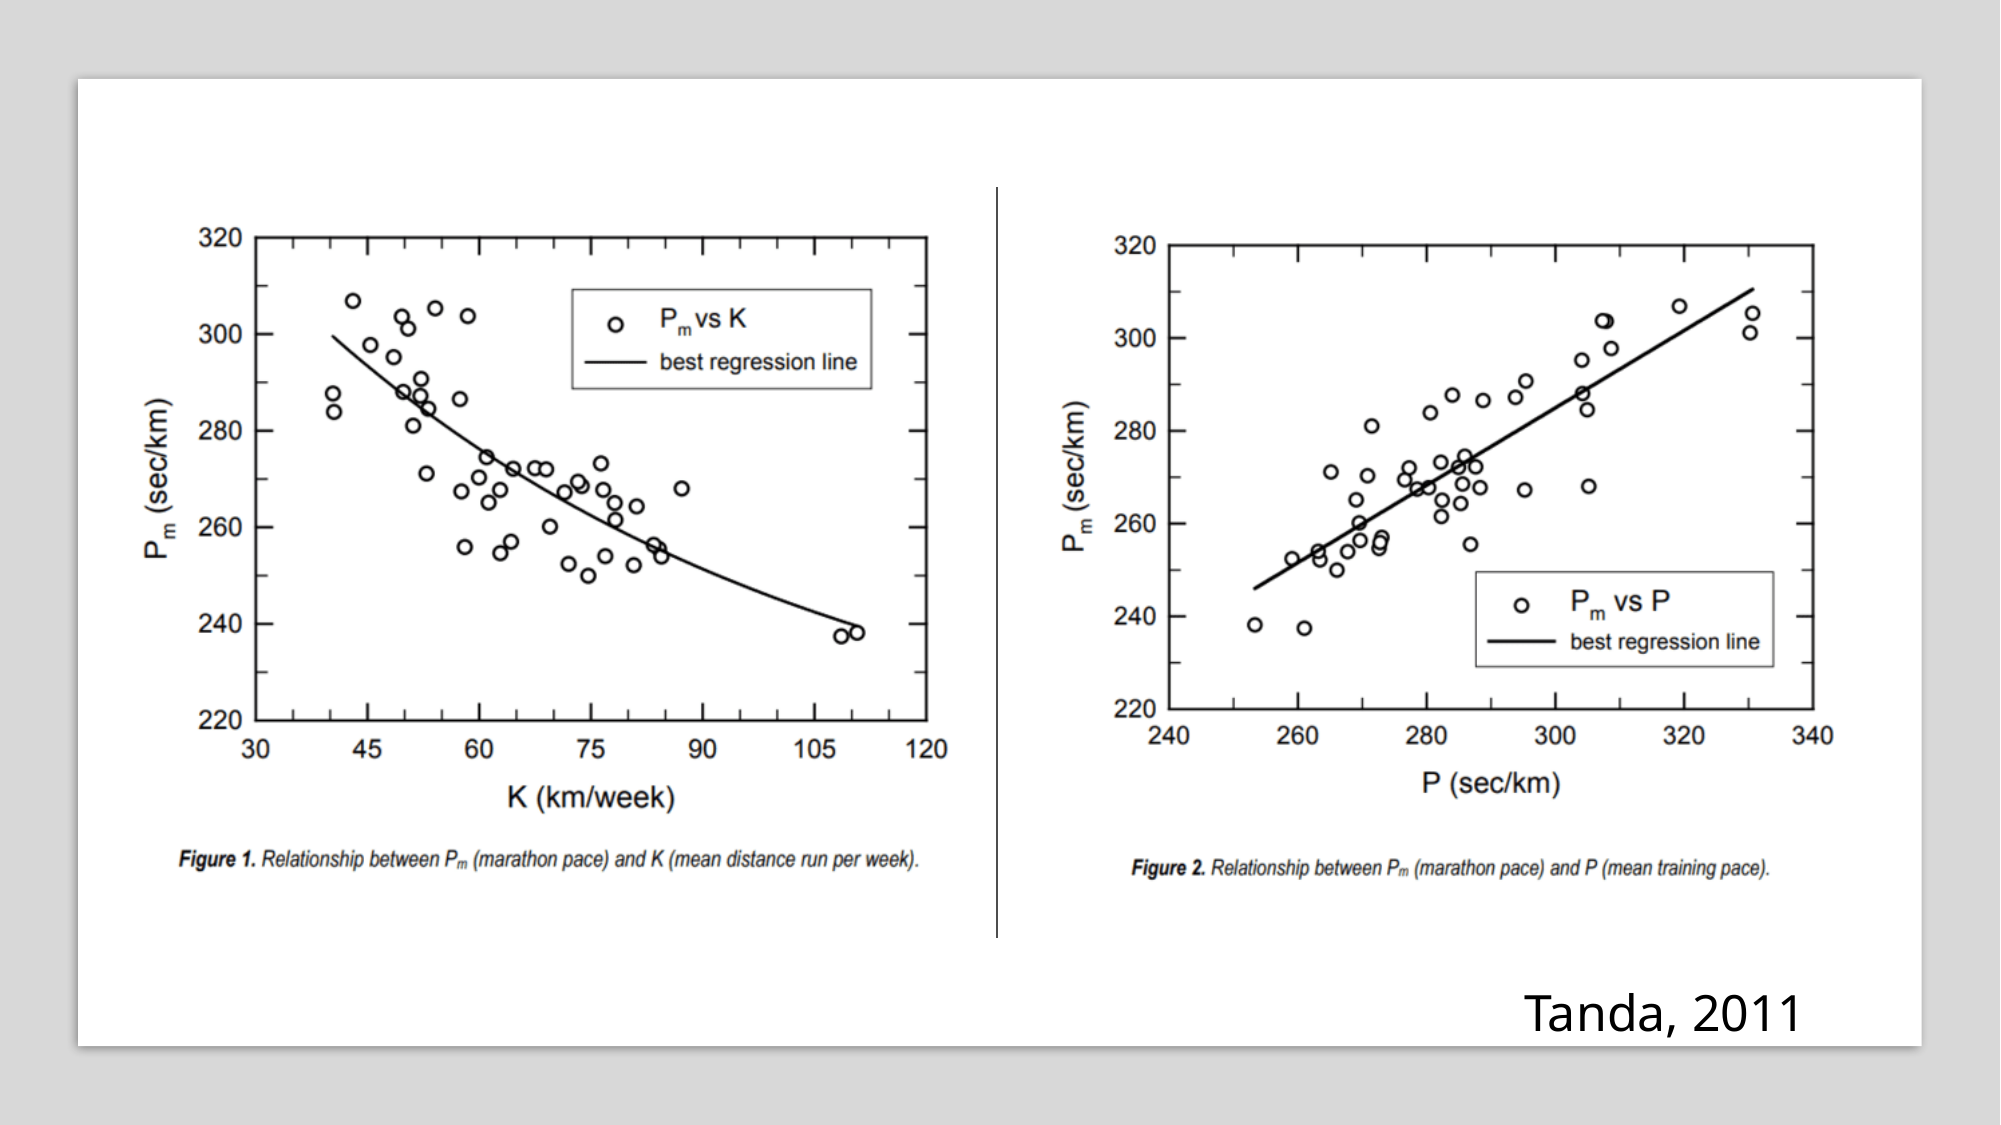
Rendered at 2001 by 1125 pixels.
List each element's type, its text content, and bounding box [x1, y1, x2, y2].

text_box [0, 0, 2000, 1125]
picture [102, 201, 973, 898]
text_box Tanda, 2011 [1509, 973, 1822, 1049]
text_box [77, 77, 1923, 1048]
picture [998, 202, 1867, 896]
